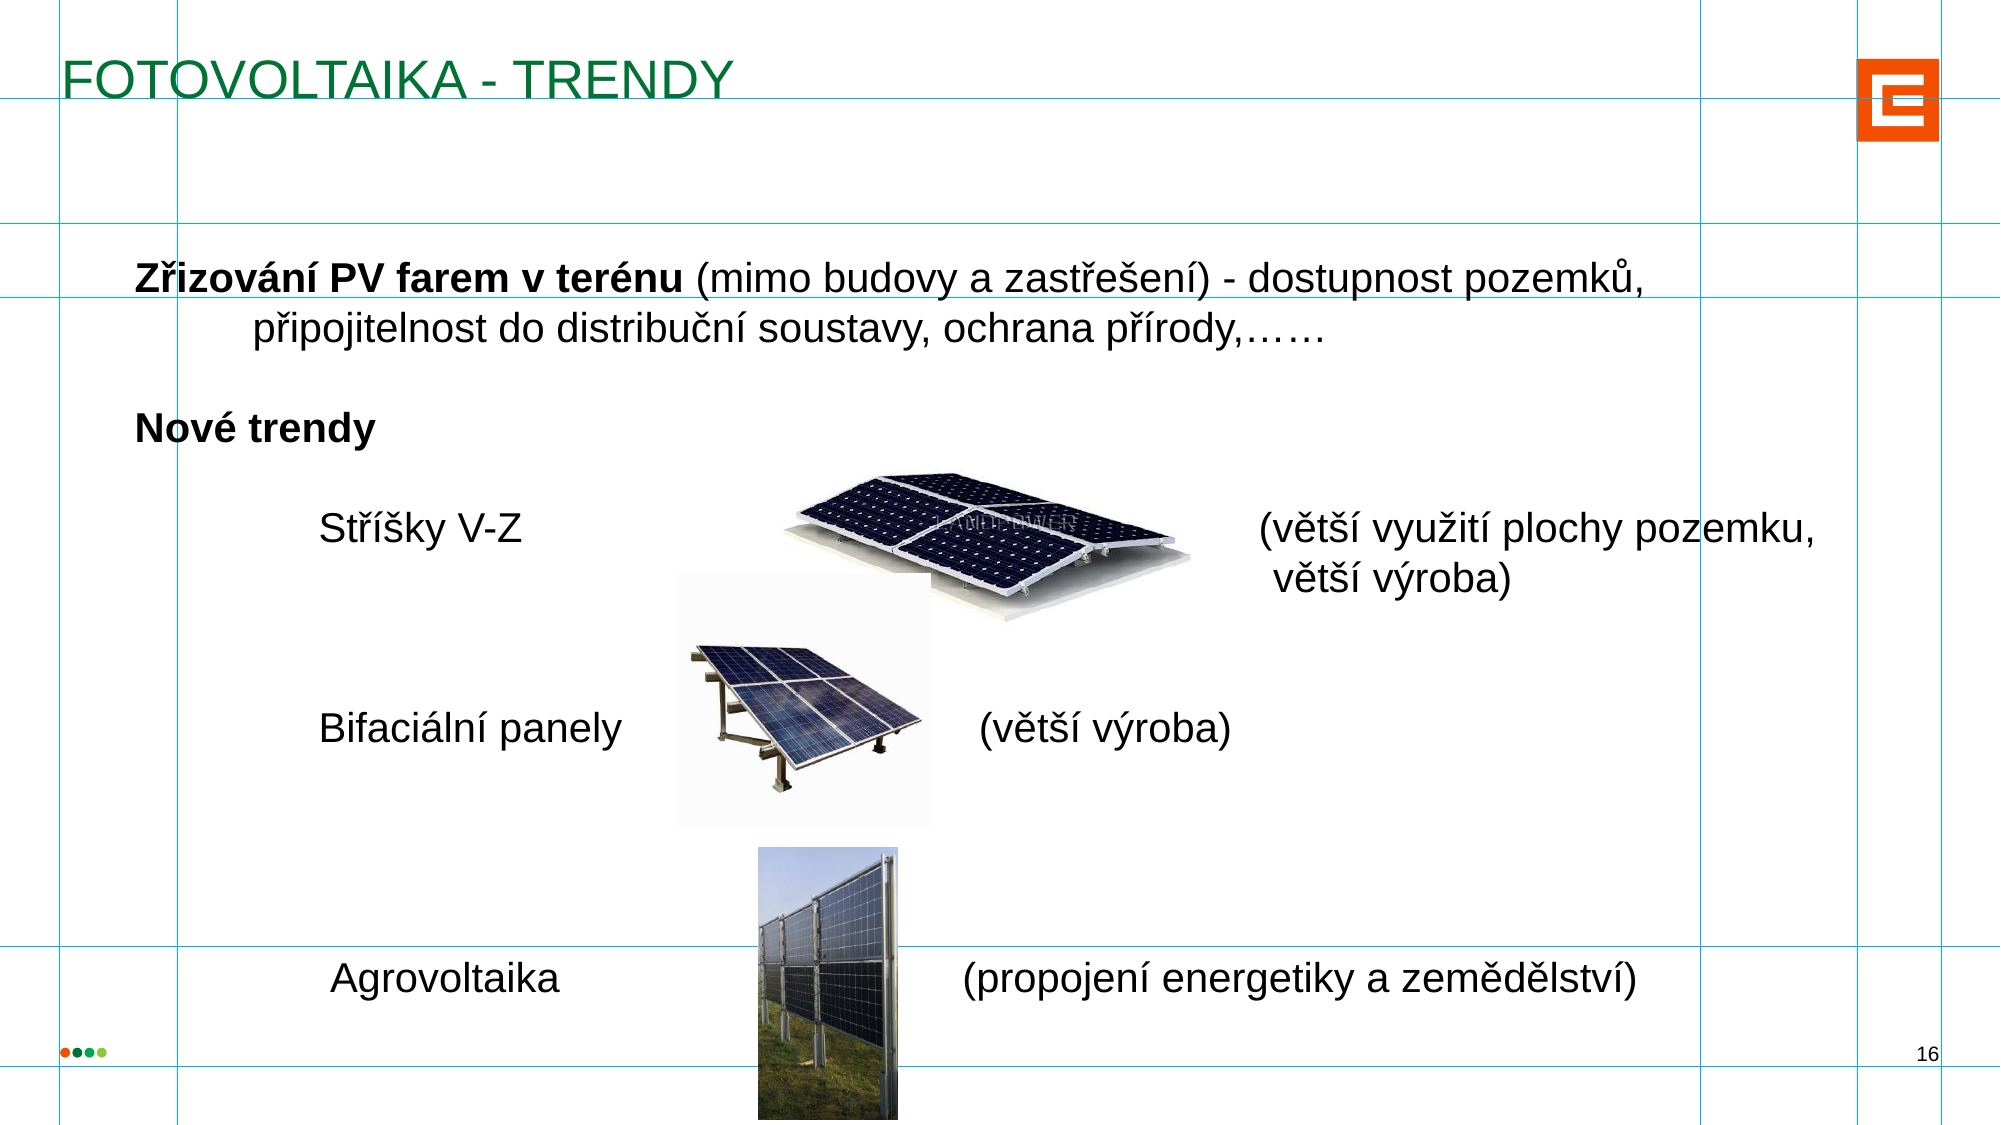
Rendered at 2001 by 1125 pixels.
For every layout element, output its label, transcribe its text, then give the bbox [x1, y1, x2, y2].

picture [676, 399, 1244, 827]
title Fotovoltaika - trendy [60, 48, 1701, 244]
slide_number 16 [1881, 1023, 1940, 1084]
text_box Zřizování PV farem v terénu (mimo budovy a zastřešení) - dostupnost pozemků, připojitelnost do distribuční soustavy, ochrana přírody,…… Nové trendy Stříšky V-Z (větší využití plochy pozemku, větší výroba) Bifaciální panely (větší výroba) Agrovoltaika (propojení energetiky a zemědělství) [119, 243, 1881, 1125]
picture [757, 847, 899, 1120]
